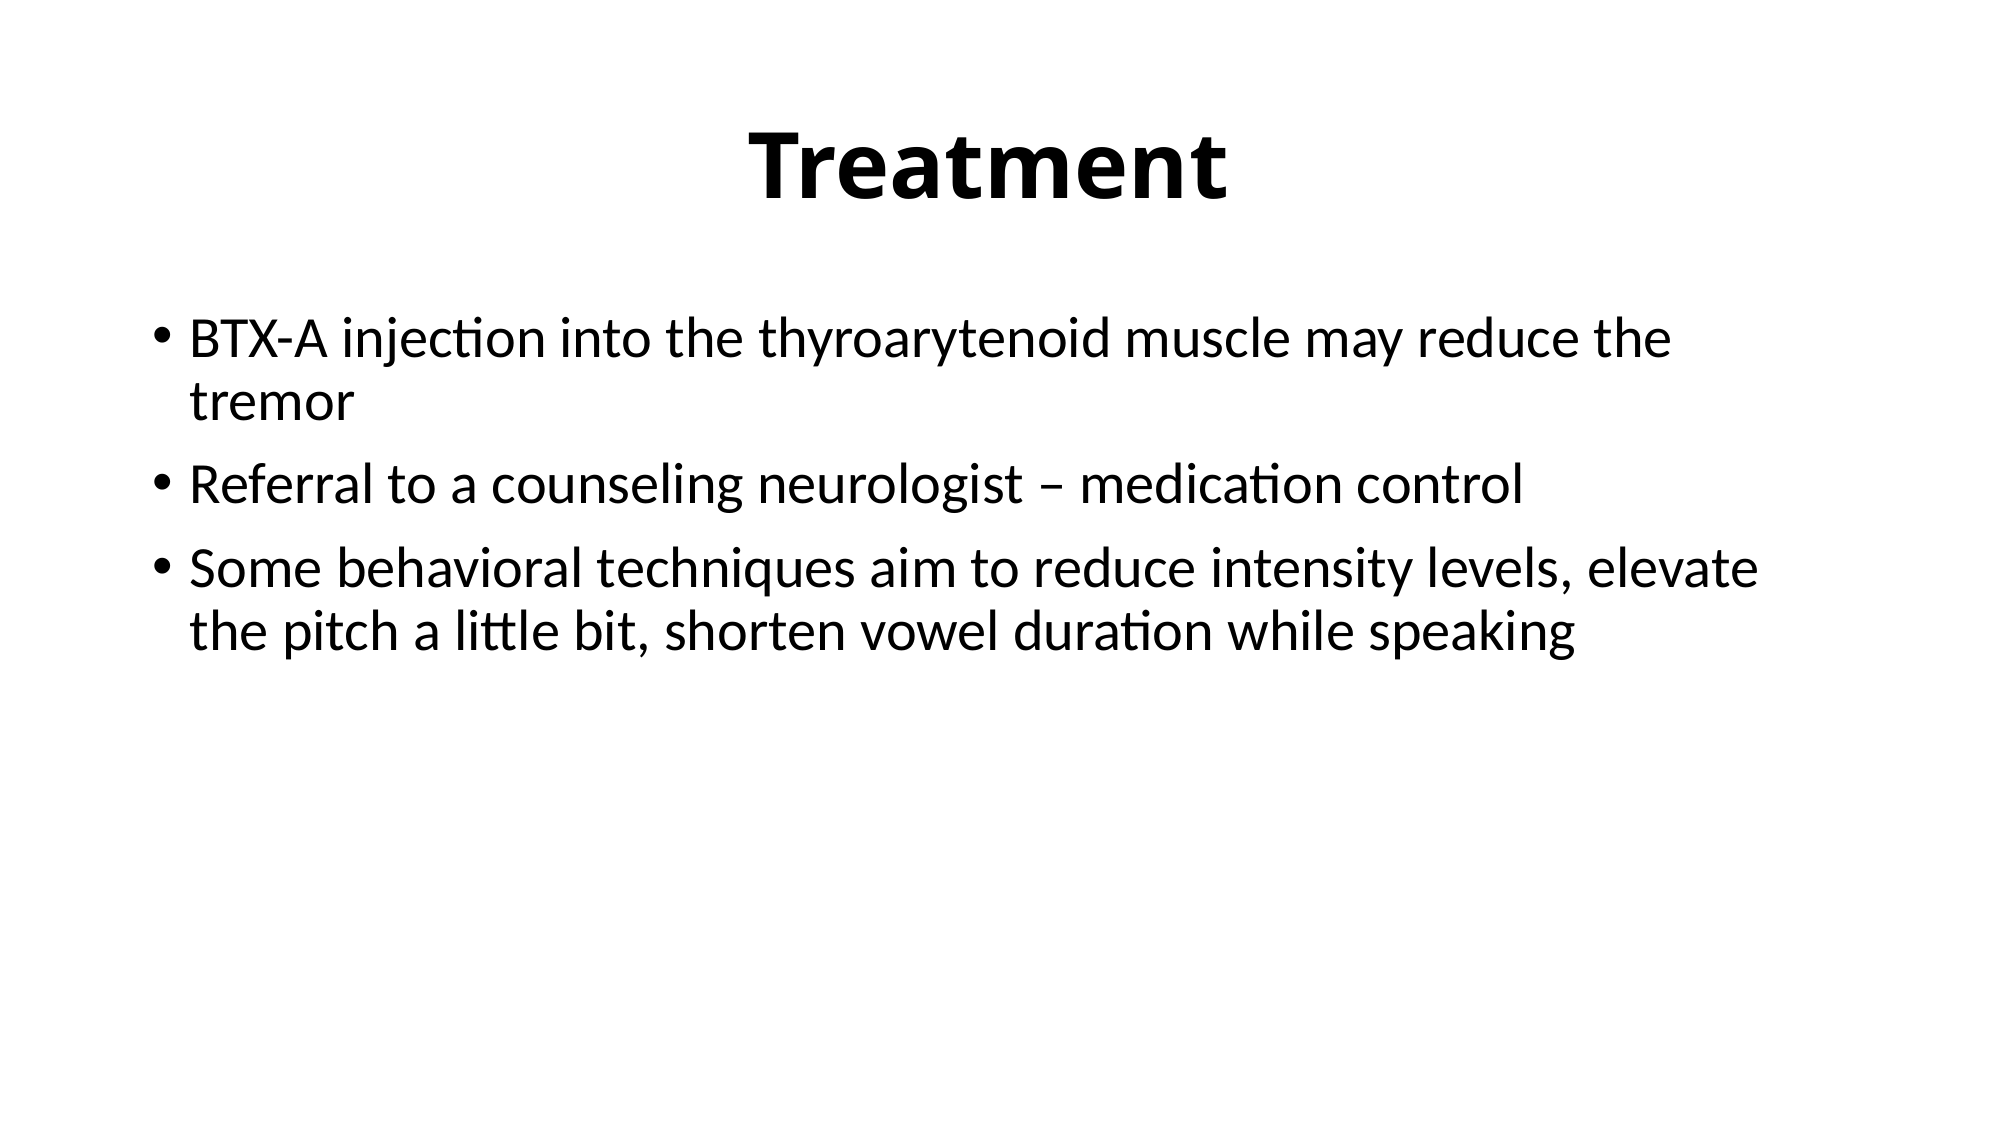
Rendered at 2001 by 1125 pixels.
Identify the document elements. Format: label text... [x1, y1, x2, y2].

title Treatment [137, 59, 1863, 278]
list BTX-A injection into the thyroarytenoid muscle may reduce the tremor Referral to a counseling neurologist – medication control Some behavioral techniques aim to reduce intensity levels, elevate the pitch a little bit, shorten vowel duration while speaking [137, 299, 1863, 1014]
